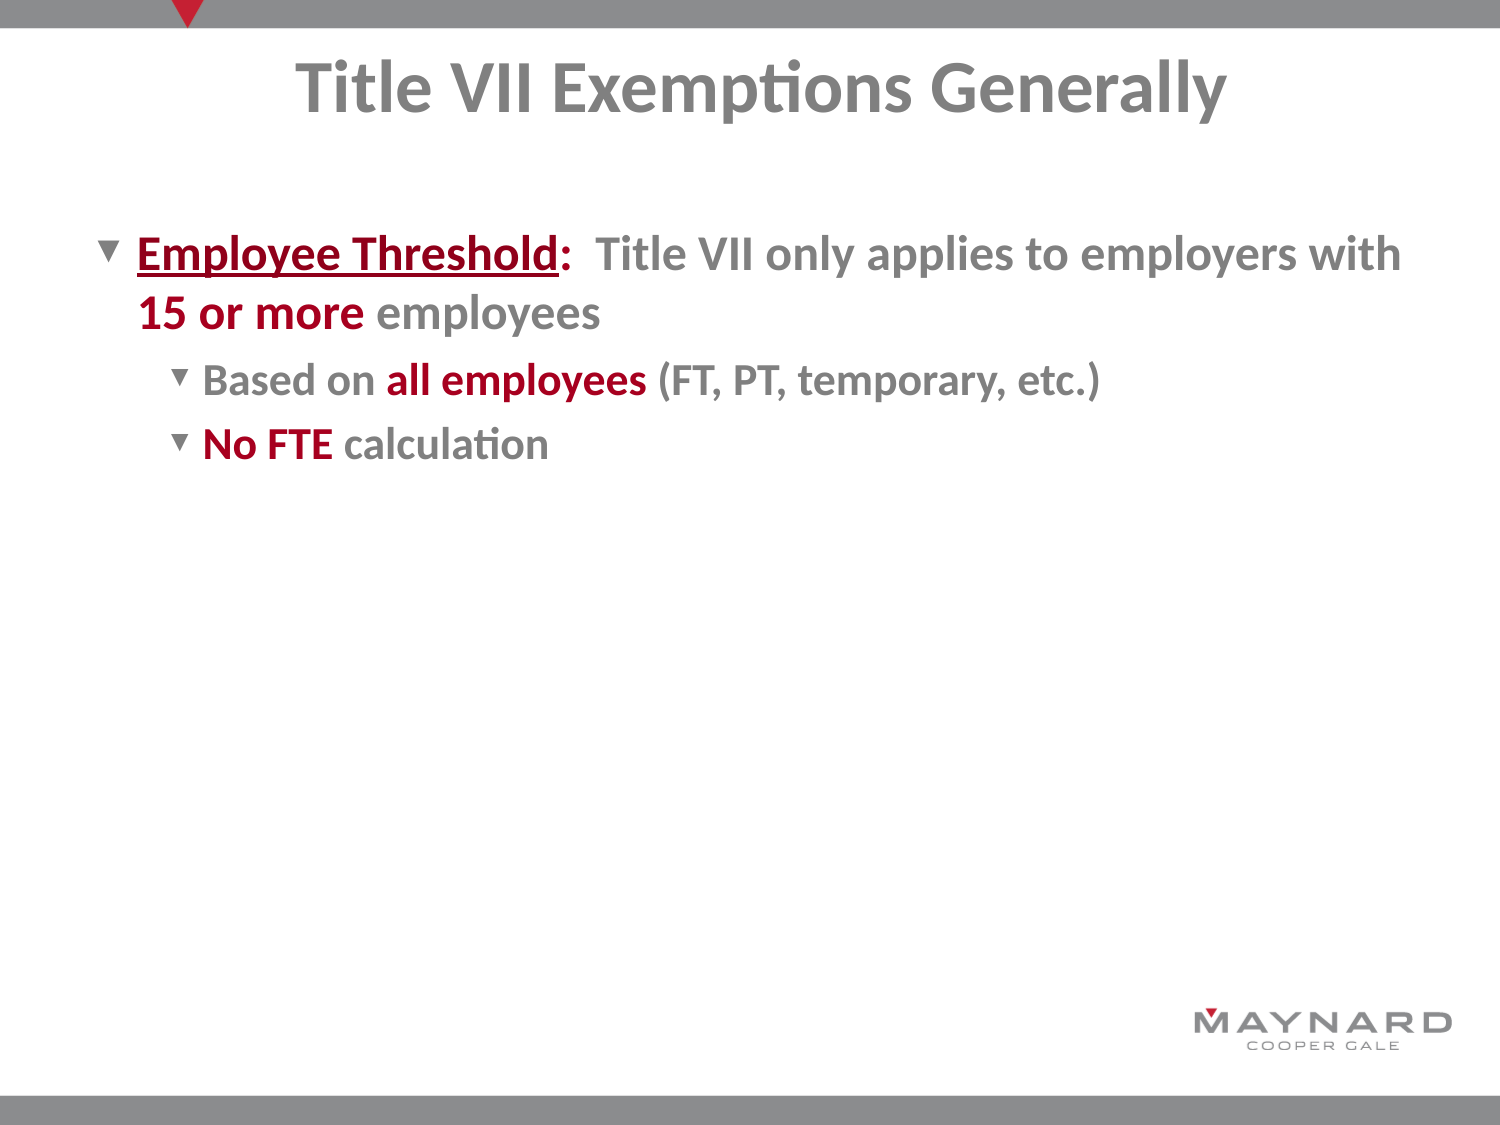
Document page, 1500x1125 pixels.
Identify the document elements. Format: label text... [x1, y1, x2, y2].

picture [0, 0, 1500, 1125]
list Employee Threshold: Title VII only applies to employers with 15 or more employees Based on all employees (FT, PT, temporary, etc.) No FTE calculation [0, 212, 1475, 613]
title Title VII Exemptions Generally [150, 37, 1375, 143]
